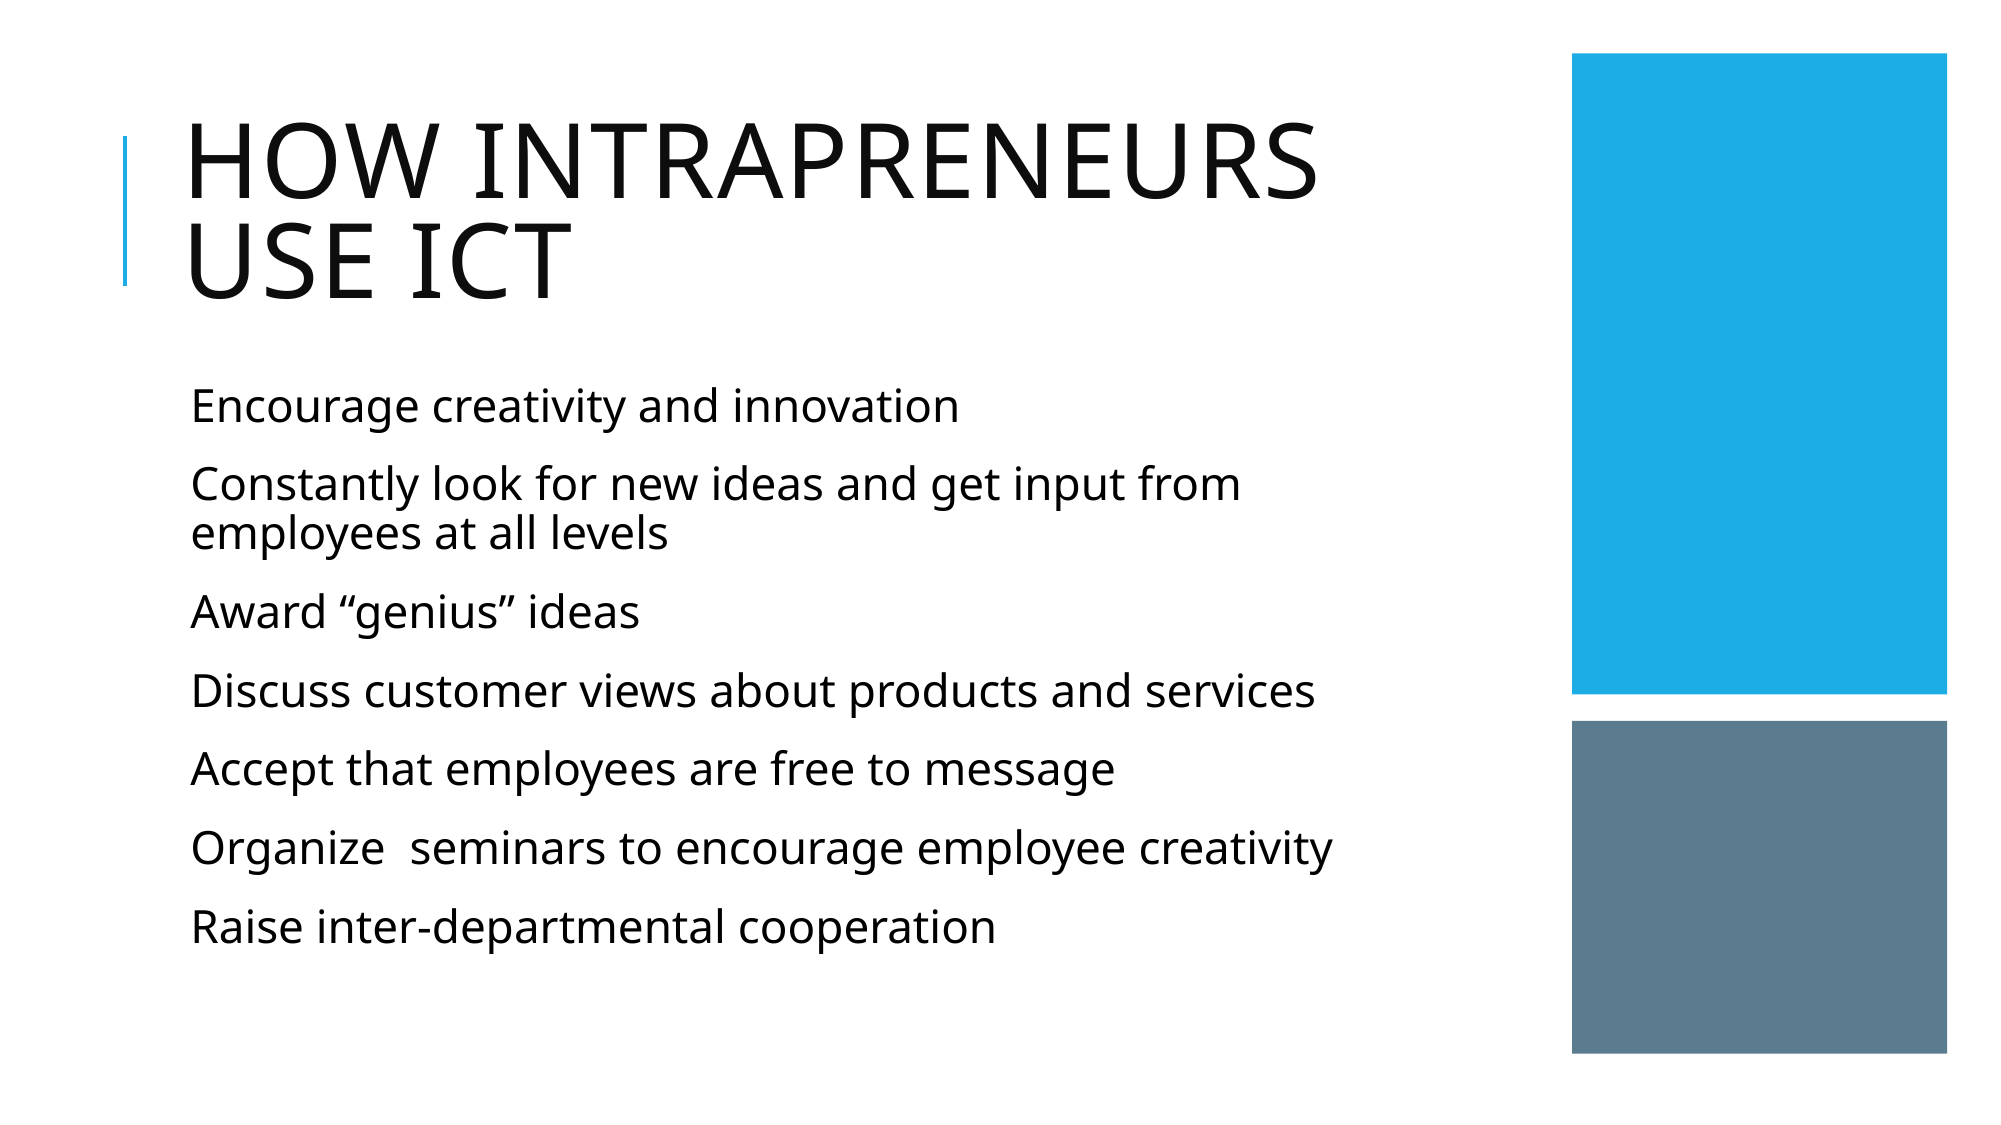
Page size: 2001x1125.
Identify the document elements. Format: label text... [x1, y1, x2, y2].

list Encourage creativity and innovation Constantly look for new ideas and get input from employees at all levels Award “genius” ideas Discuss customer views about products and services Accept that employees are free to message Organize seminars to encourage employee creativity Raise inter-departmental cooperation [168, 375, 1484, 1035]
text_box [1571, 52, 1948, 696]
text_box [1571, 720, 1948, 1055]
title How intrapreneurs use ICT [168, 96, 1484, 342]
